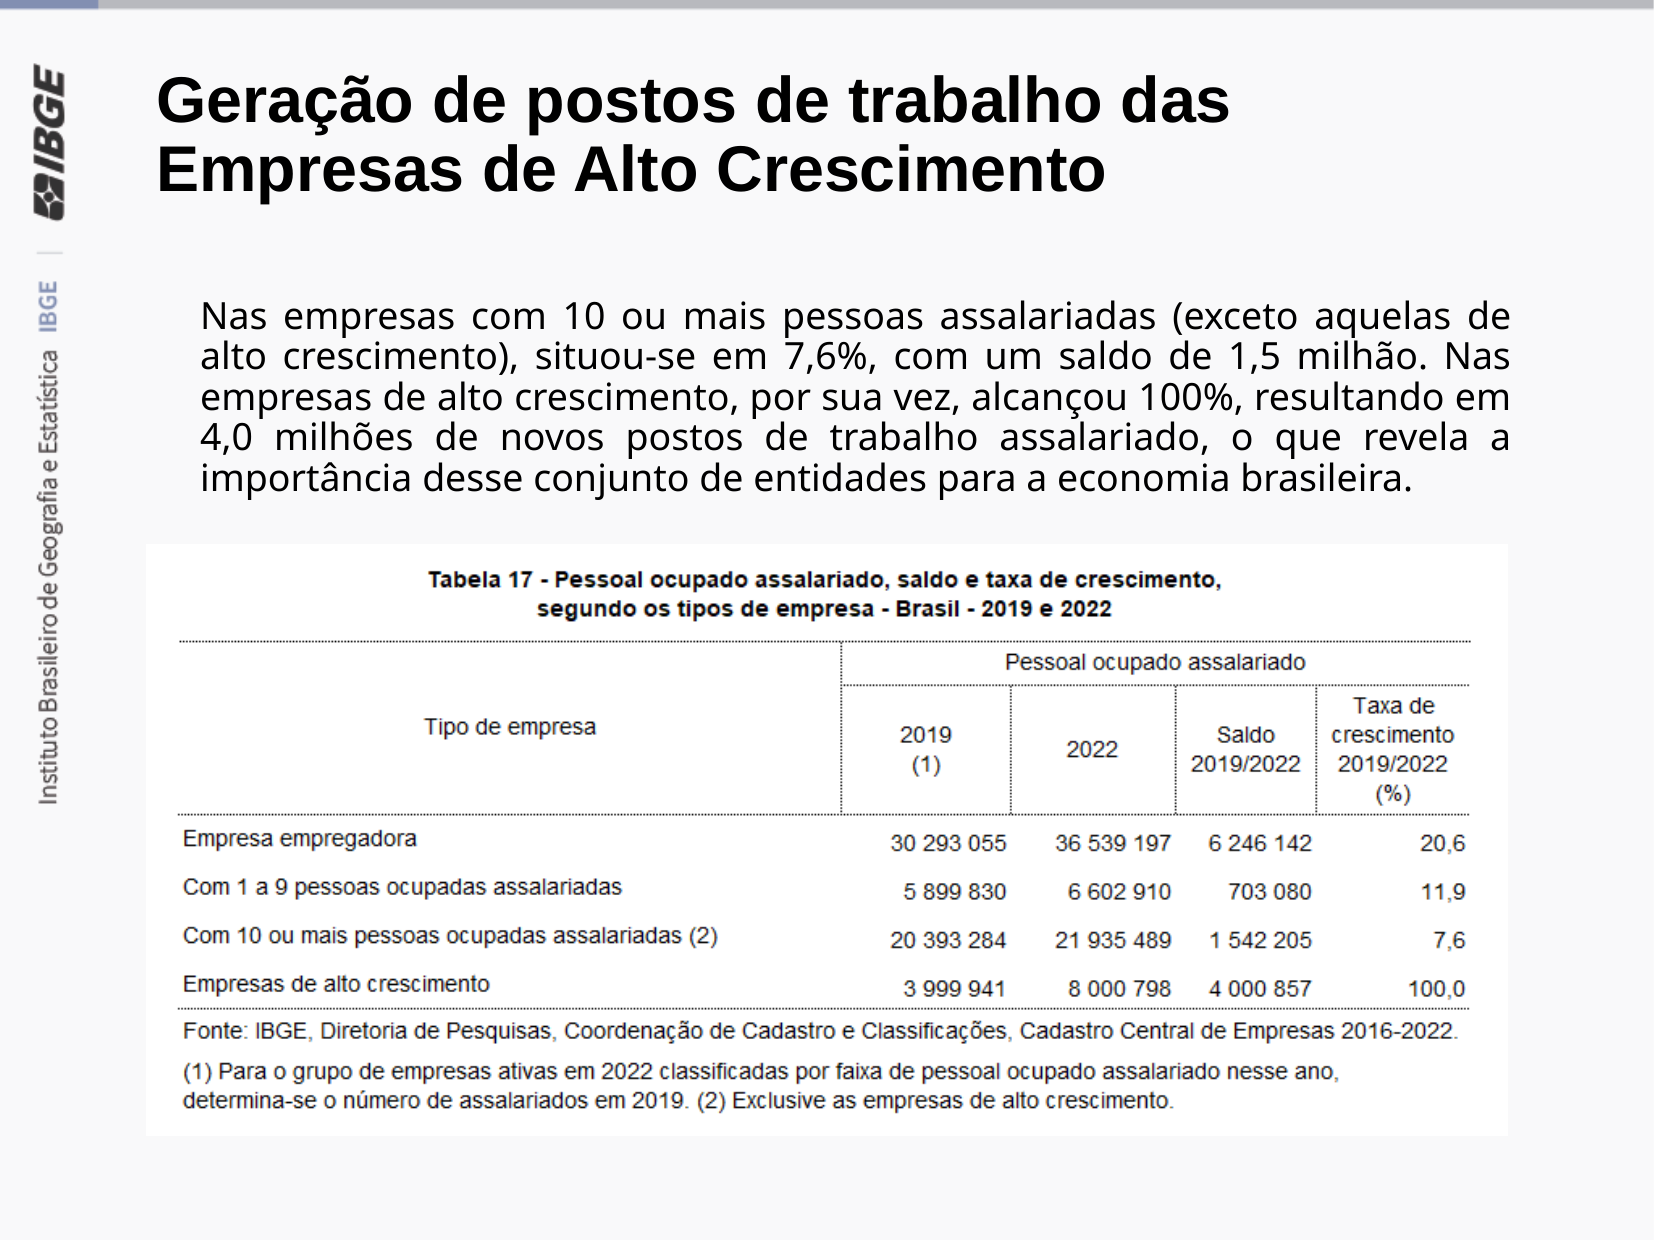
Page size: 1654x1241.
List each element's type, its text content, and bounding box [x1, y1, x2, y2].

text_box Nas empresas com 10 ou mais pessoas assalariadas (exceto aquelas de alto crescimento), situou-se em 7,6%, com um saldo de 1,5 milhão. Nas empresas de alto crescimento, por sua vez, alcançou 100%, resultando em 4,0 milhões de novos postos de trabalho assalariado, o que revela a importância desse conjunto de entidades para a economia brasileira. [185, 289, 1528, 538]
title Geração de postos de trabalho das Empresas de Alto Crescimento [141, 59, 1571, 257]
picture [0, 0, 1654, 1240]
